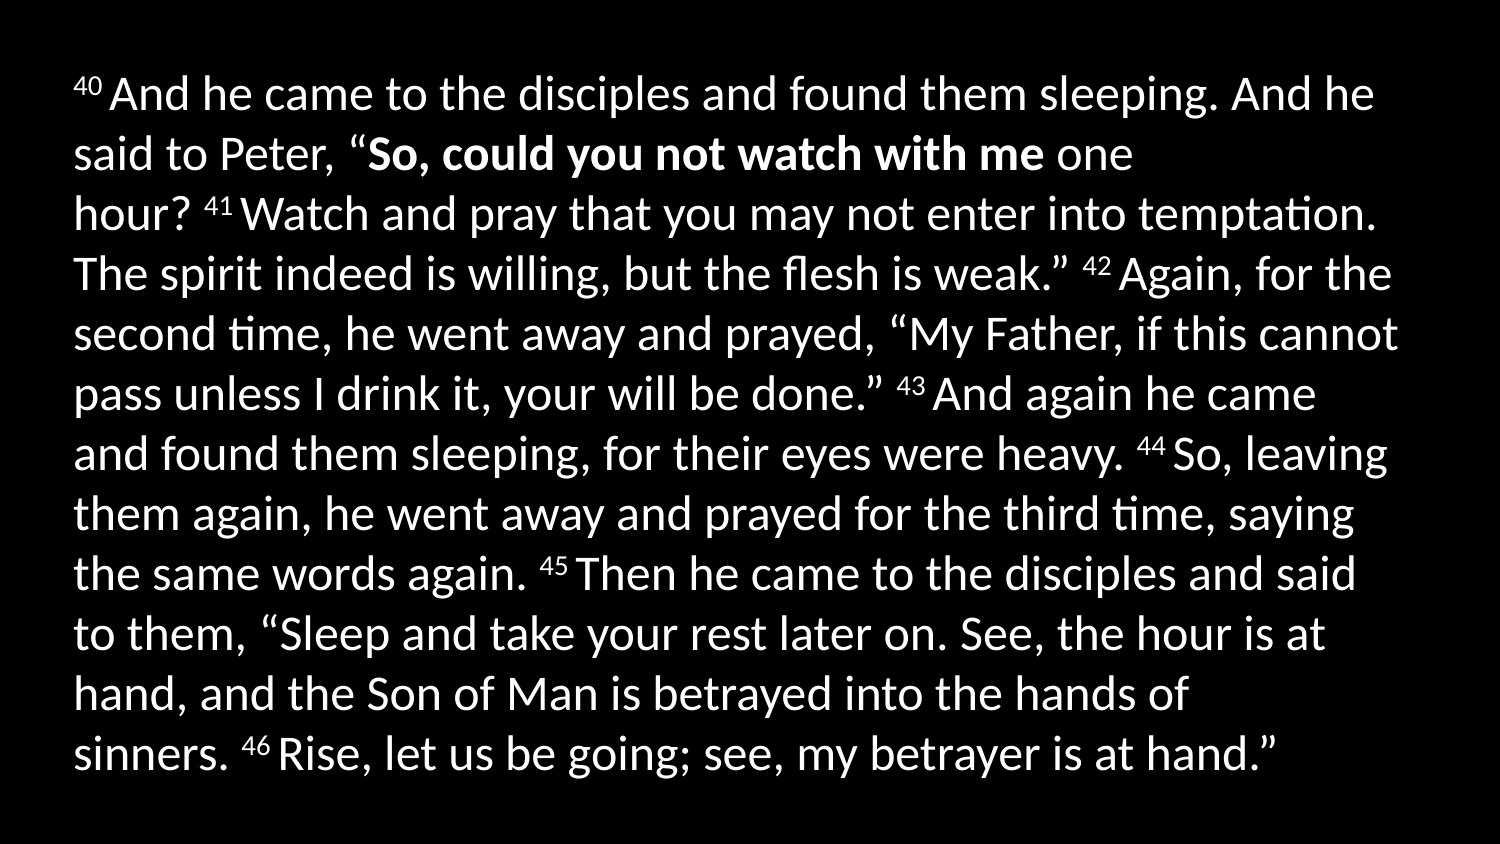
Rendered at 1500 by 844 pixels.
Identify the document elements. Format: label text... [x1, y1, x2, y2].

text_box 40 And he came to the disciples and found them sleeping. And he said to Peter, “So, could you not watch with me one hour? 41 Watch and pray that you may not enter into temptation. The spirit indeed is willing, but the flesh is weak.” 42 Again, for the second time, he went away and prayed, “My Father, if this cannot pass unless I drink it, your will be done.” 43 And again he came and found them sleeping, for their eyes were heavy. 44 So, leaving them again, he went away and prayed for the third time, saying the same words again. 45 Then he came to the disciples and said to them, “Sleep and take your rest later on. See, the hour is at hand, and the Son of Man is betrayed into the hands of sinners. 46 Rise, let us be going; see, my betrayer is at hand.” [58, 52, 1415, 788]
